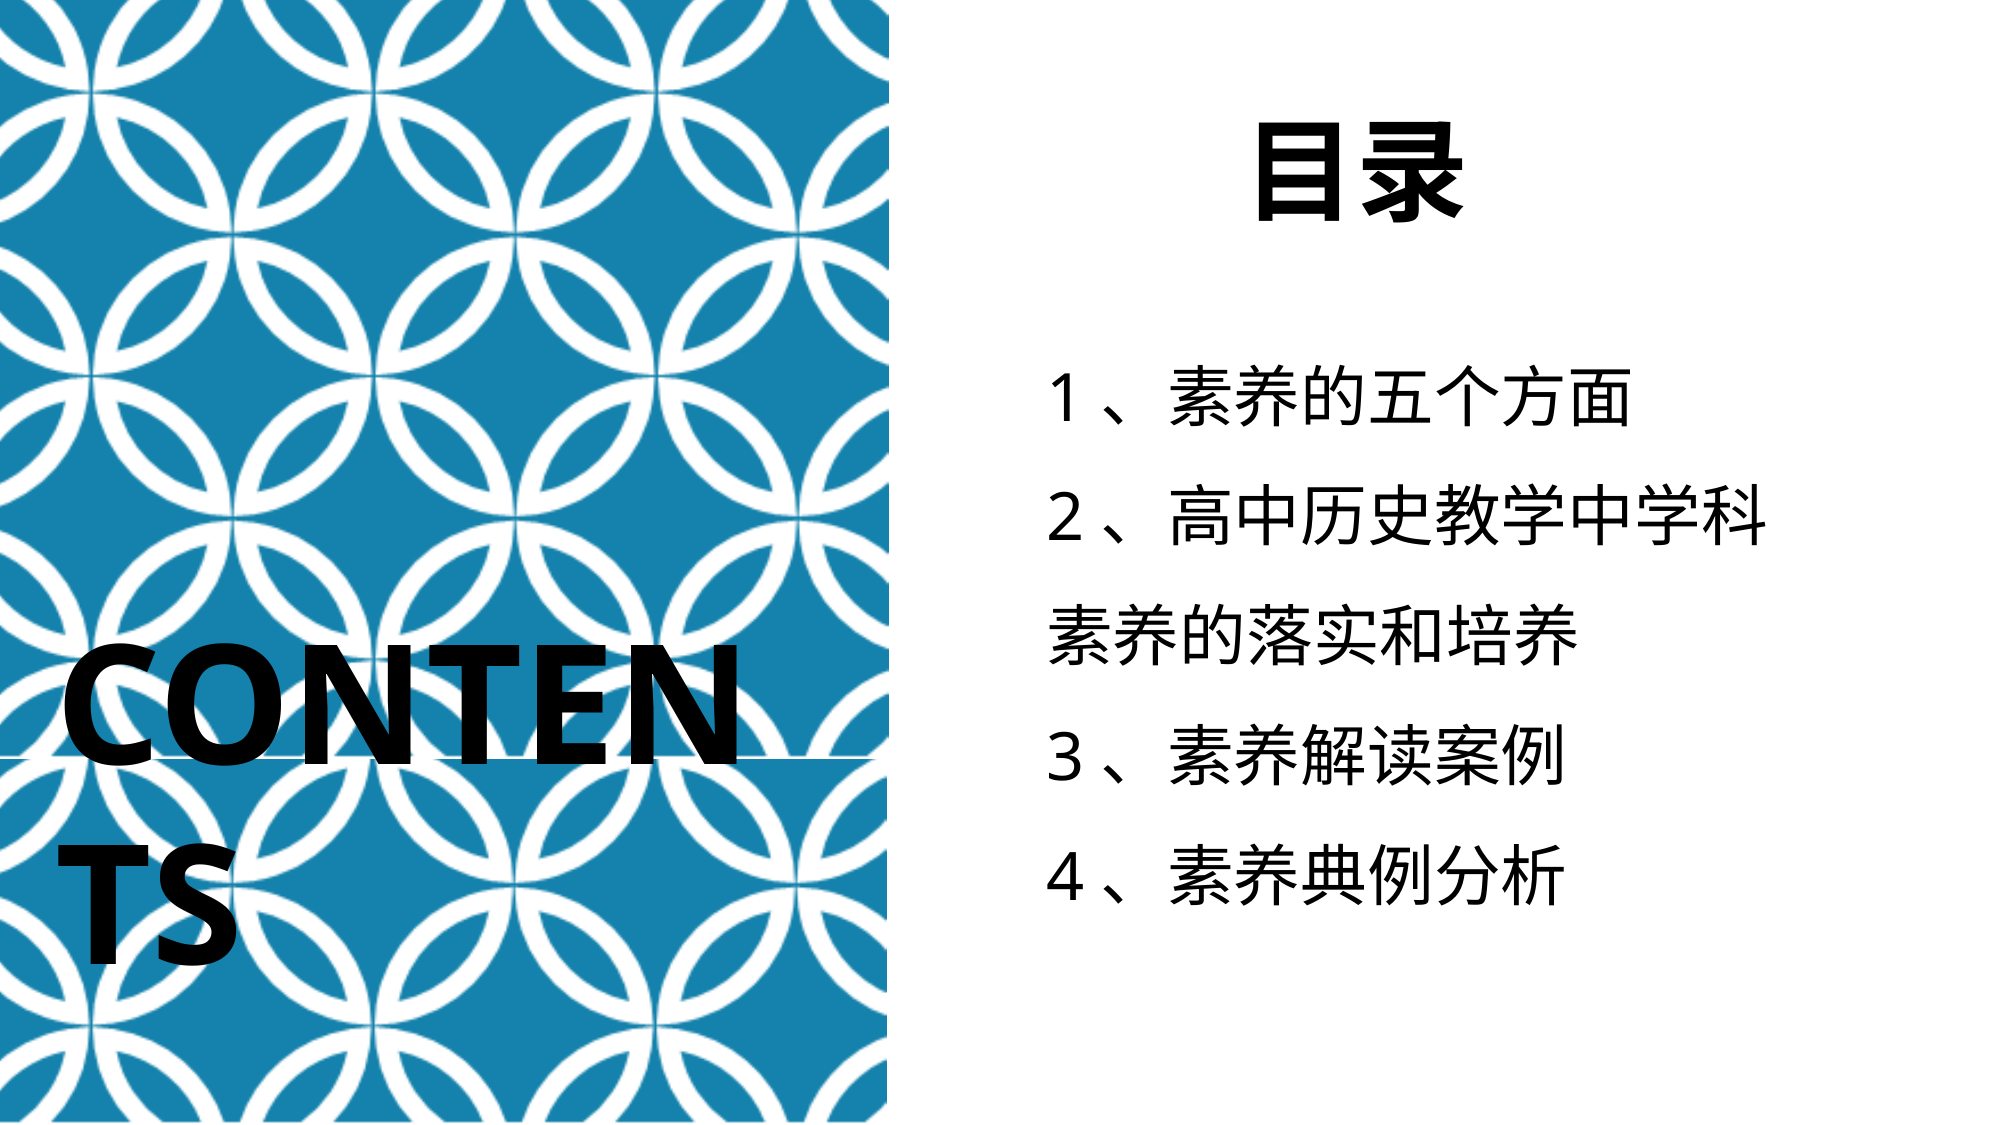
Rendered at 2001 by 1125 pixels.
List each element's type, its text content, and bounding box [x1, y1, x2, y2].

picture [0, 0, 889, 1125]
text_box 1、素养的五个方面 2、高中历史教学中学科素养的落实和培养 3、素养解读案例 4、素养典例分析 [1031, 306, 1833, 922]
text_box 目录 [1228, 92, 1484, 243]
